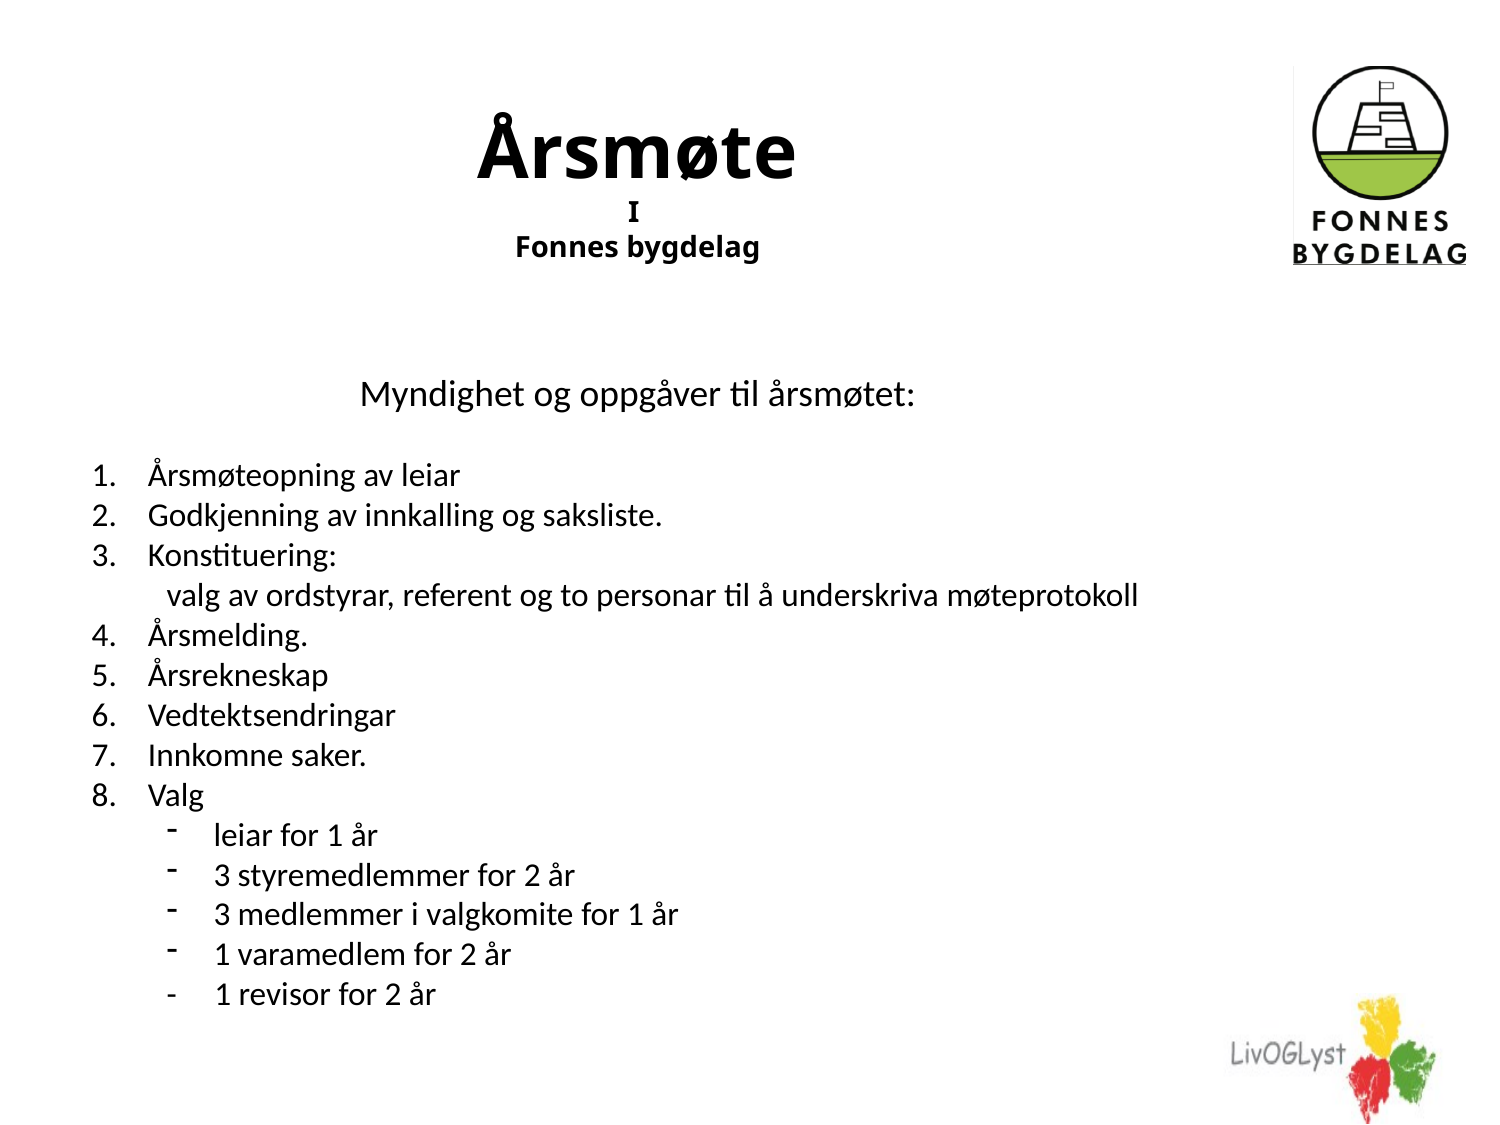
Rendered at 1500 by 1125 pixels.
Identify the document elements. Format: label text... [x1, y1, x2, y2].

picture [749, 993, 1456, 1124]
text_box Årsmøte I Fonnes bygdelag Myndighet og oppgåver til årsmøtet: Årsmøteopning av leiar Godkjenning av innkalling og saksliste. Konstituering: valg av ordstyrar, referent og to personar til å underskriva møteprotokoll Årsmelding. Årsrekneskap Vedtektsendringar Innkomne saker. Valg leiar for 1 år 3 styremedlemmer for 2 år 3 medlemmer i valgkomite for 1 år 1 varamedlem for 2 år - 1 revisor for 2 år [76, 66, 1199, 1047]
picture [1293, 66, 1466, 265]
